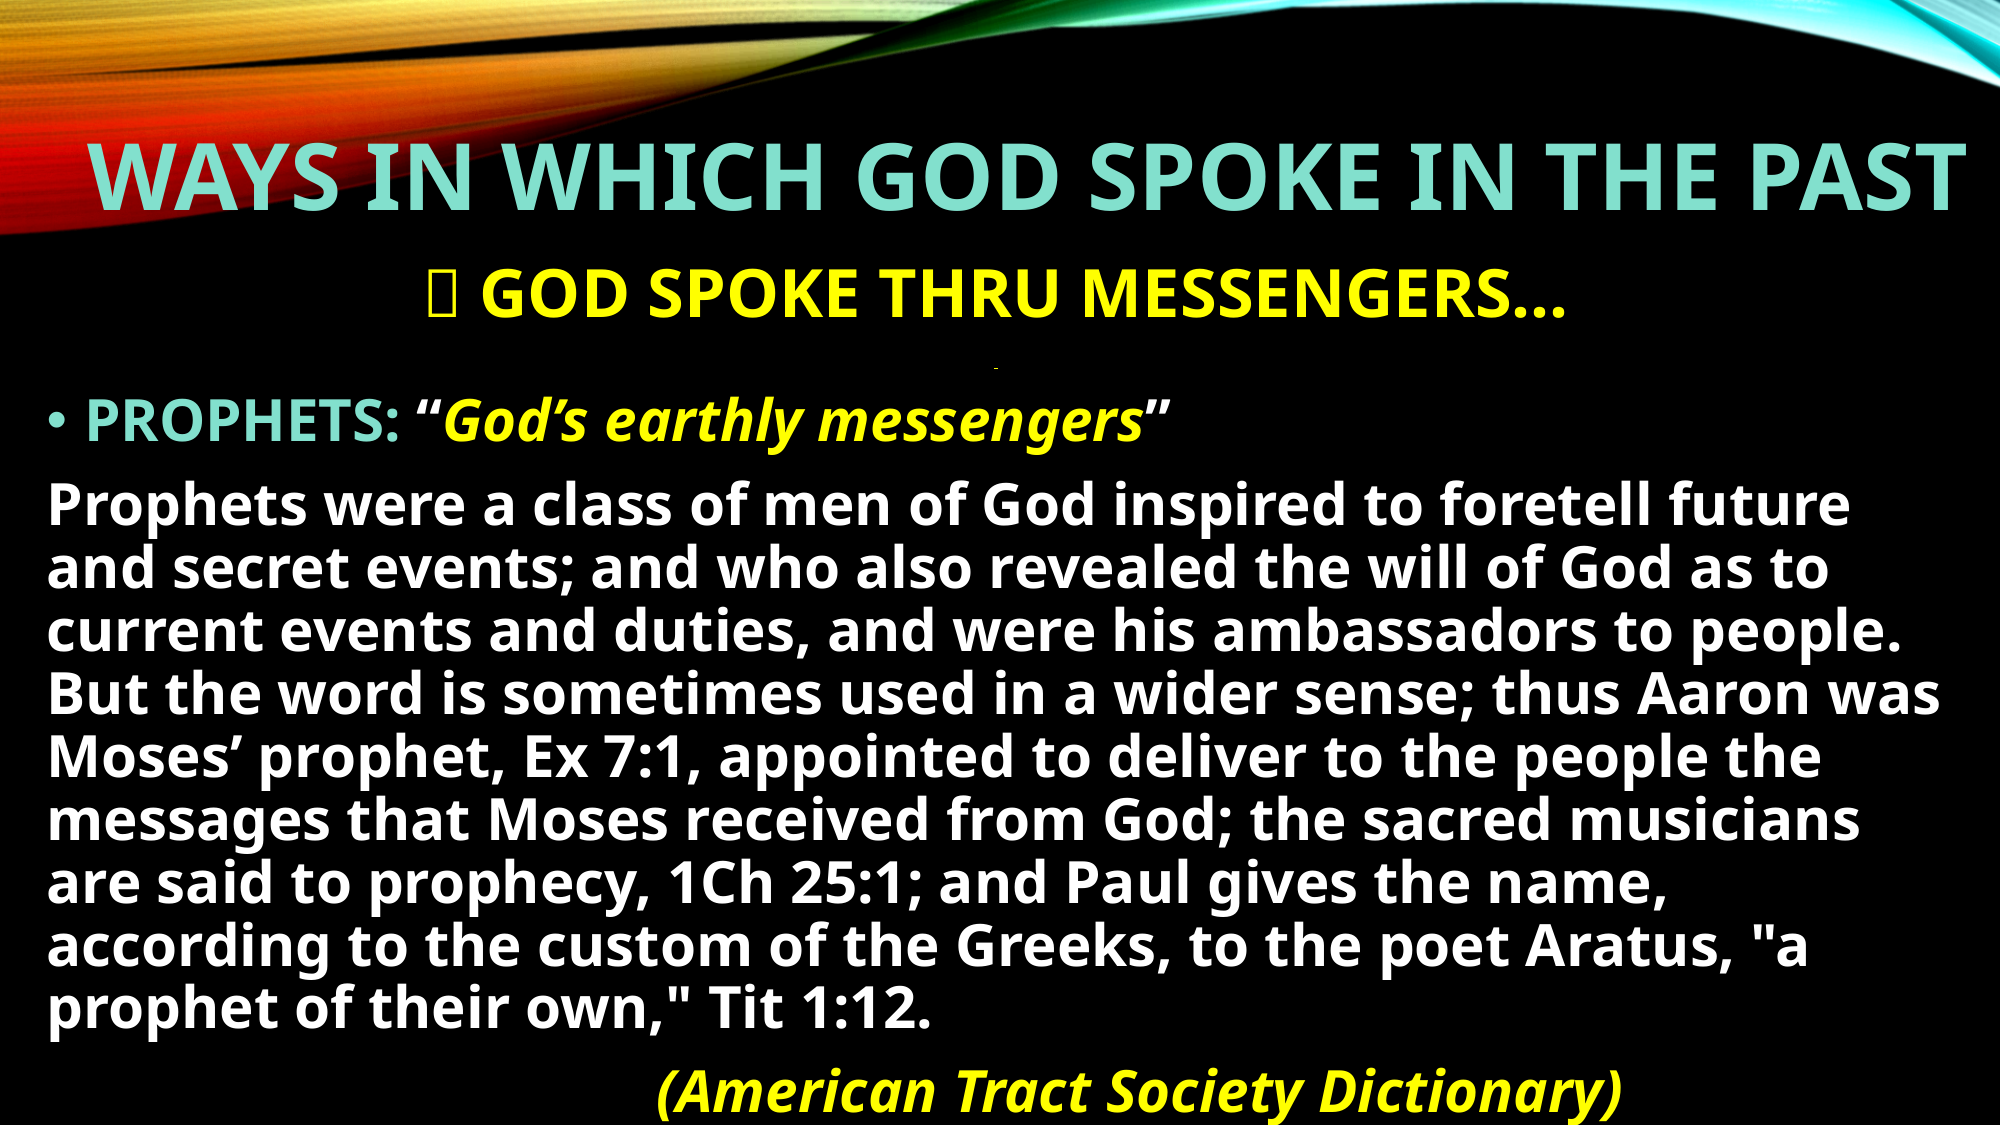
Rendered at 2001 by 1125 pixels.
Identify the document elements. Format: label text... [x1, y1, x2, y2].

title WAYS IN WHICH god spoke IN THE PAST [58, 73, 2000, 287]
picture [0, 0, 2000, 237]
list  GOD SPOKE THRU MESSENGERS… PROPHETS: “God’s earthly messengers” Prophets were a class of men of God inspired to foretell future and secret events; and who also revealed the will of God as to current events and duties, and were his ambassadors to people. But the word is sometimes used in a wider sense; thus Aaron was Moses’ prophet, Ex 7:1, appointed to deliver to the people the messages that Moses received from God; the sacred musicians are said to prophecy, 1Ch 25:1; and Paul gives the name, according to the custom of the Greeks, to the poet Aratus, "a prophet of their own," Tit 1:12. (American Tract Society Dictionary) [31, 252, 1961, 1125]
